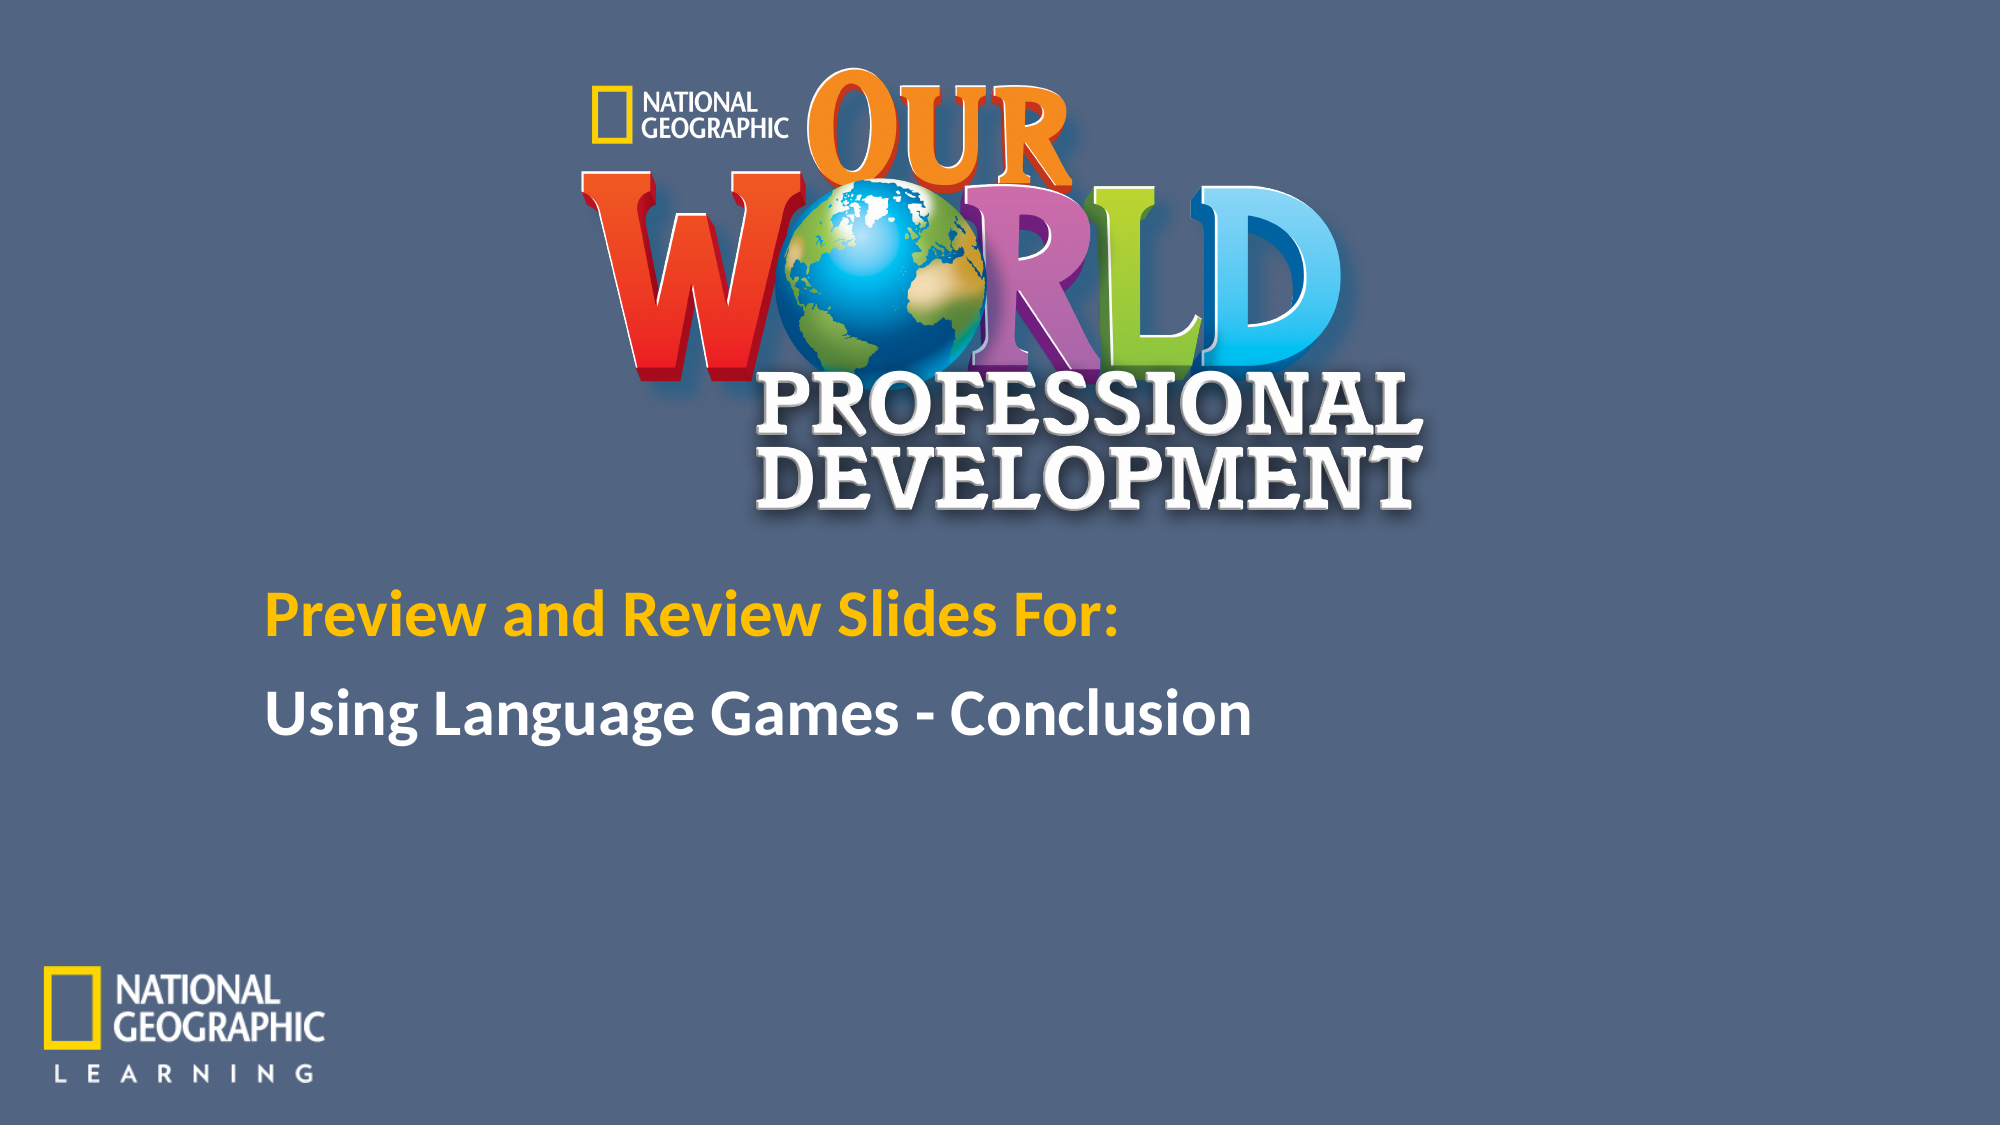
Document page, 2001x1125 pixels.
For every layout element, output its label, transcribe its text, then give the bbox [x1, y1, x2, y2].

picture [43, 966, 325, 1083]
picture [533, 0, 1467, 638]
subtitle Using Language Games - Conclusion [249, 661, 1750, 761]
